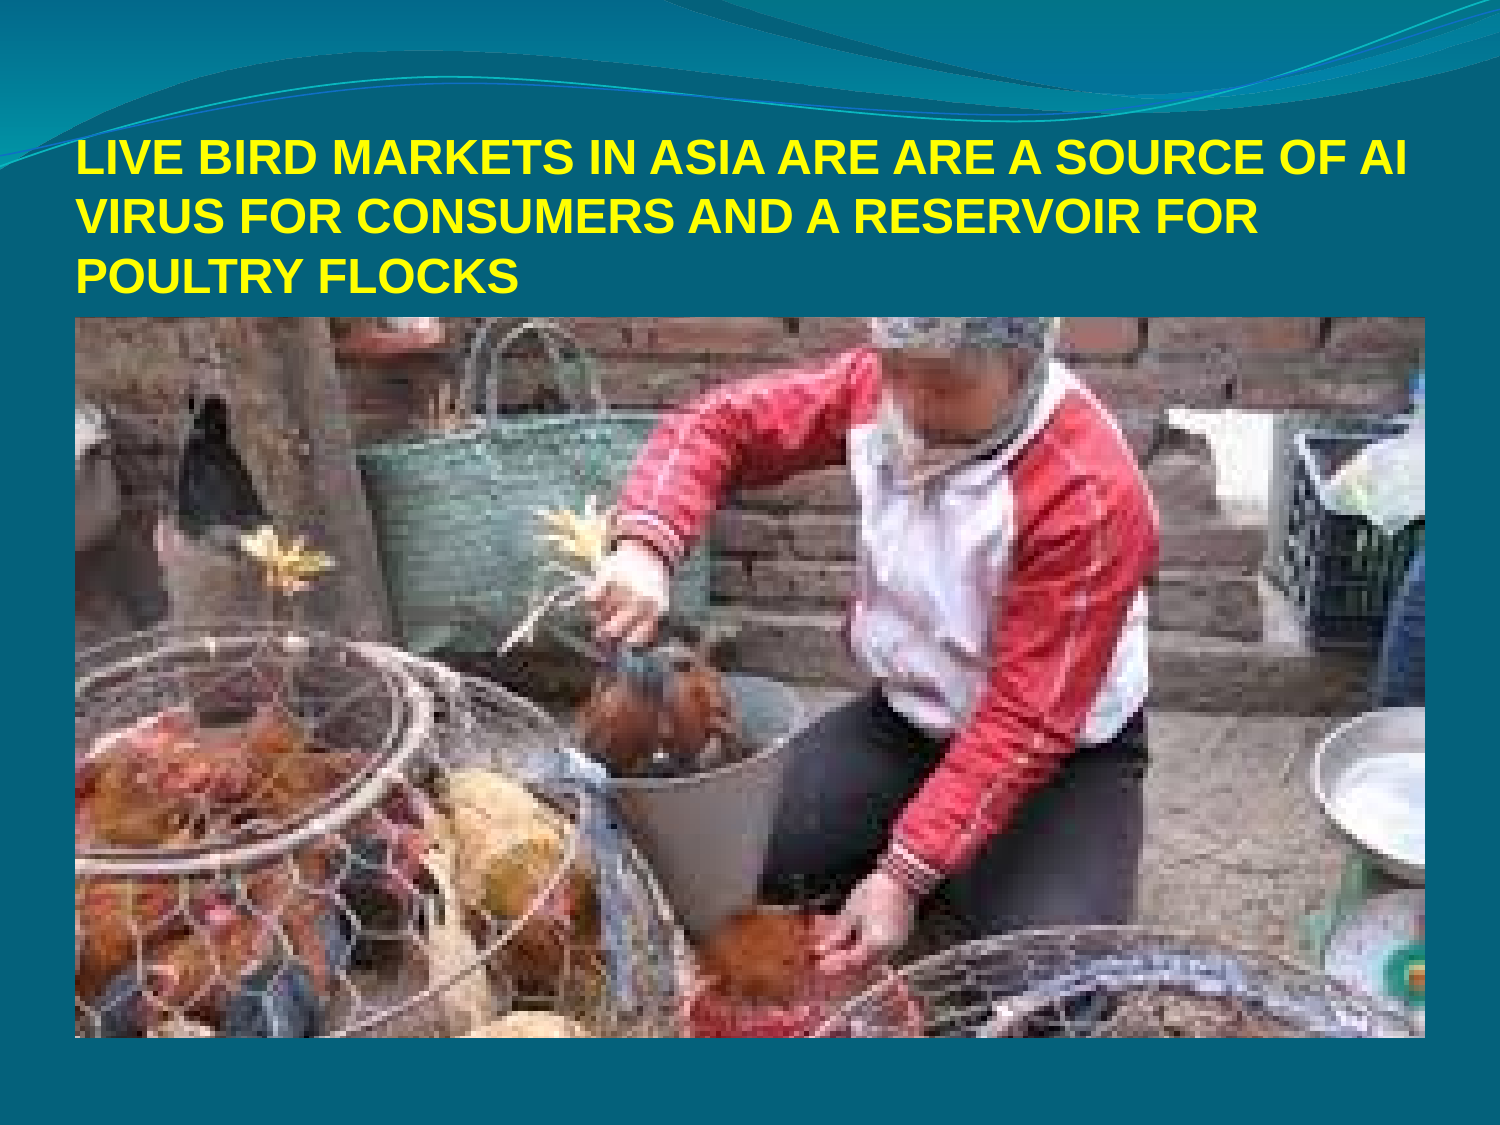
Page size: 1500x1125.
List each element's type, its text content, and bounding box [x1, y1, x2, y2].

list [74, 317, 1426, 1038]
title LIVE BIRD MARKETS IN ASIA ARE ARE A SOURCE OF AI VIRUS FOR CONSUMERS AND A RESERVOIR FOR POULTRY FLOCKS [75, 115, 1425, 303]
